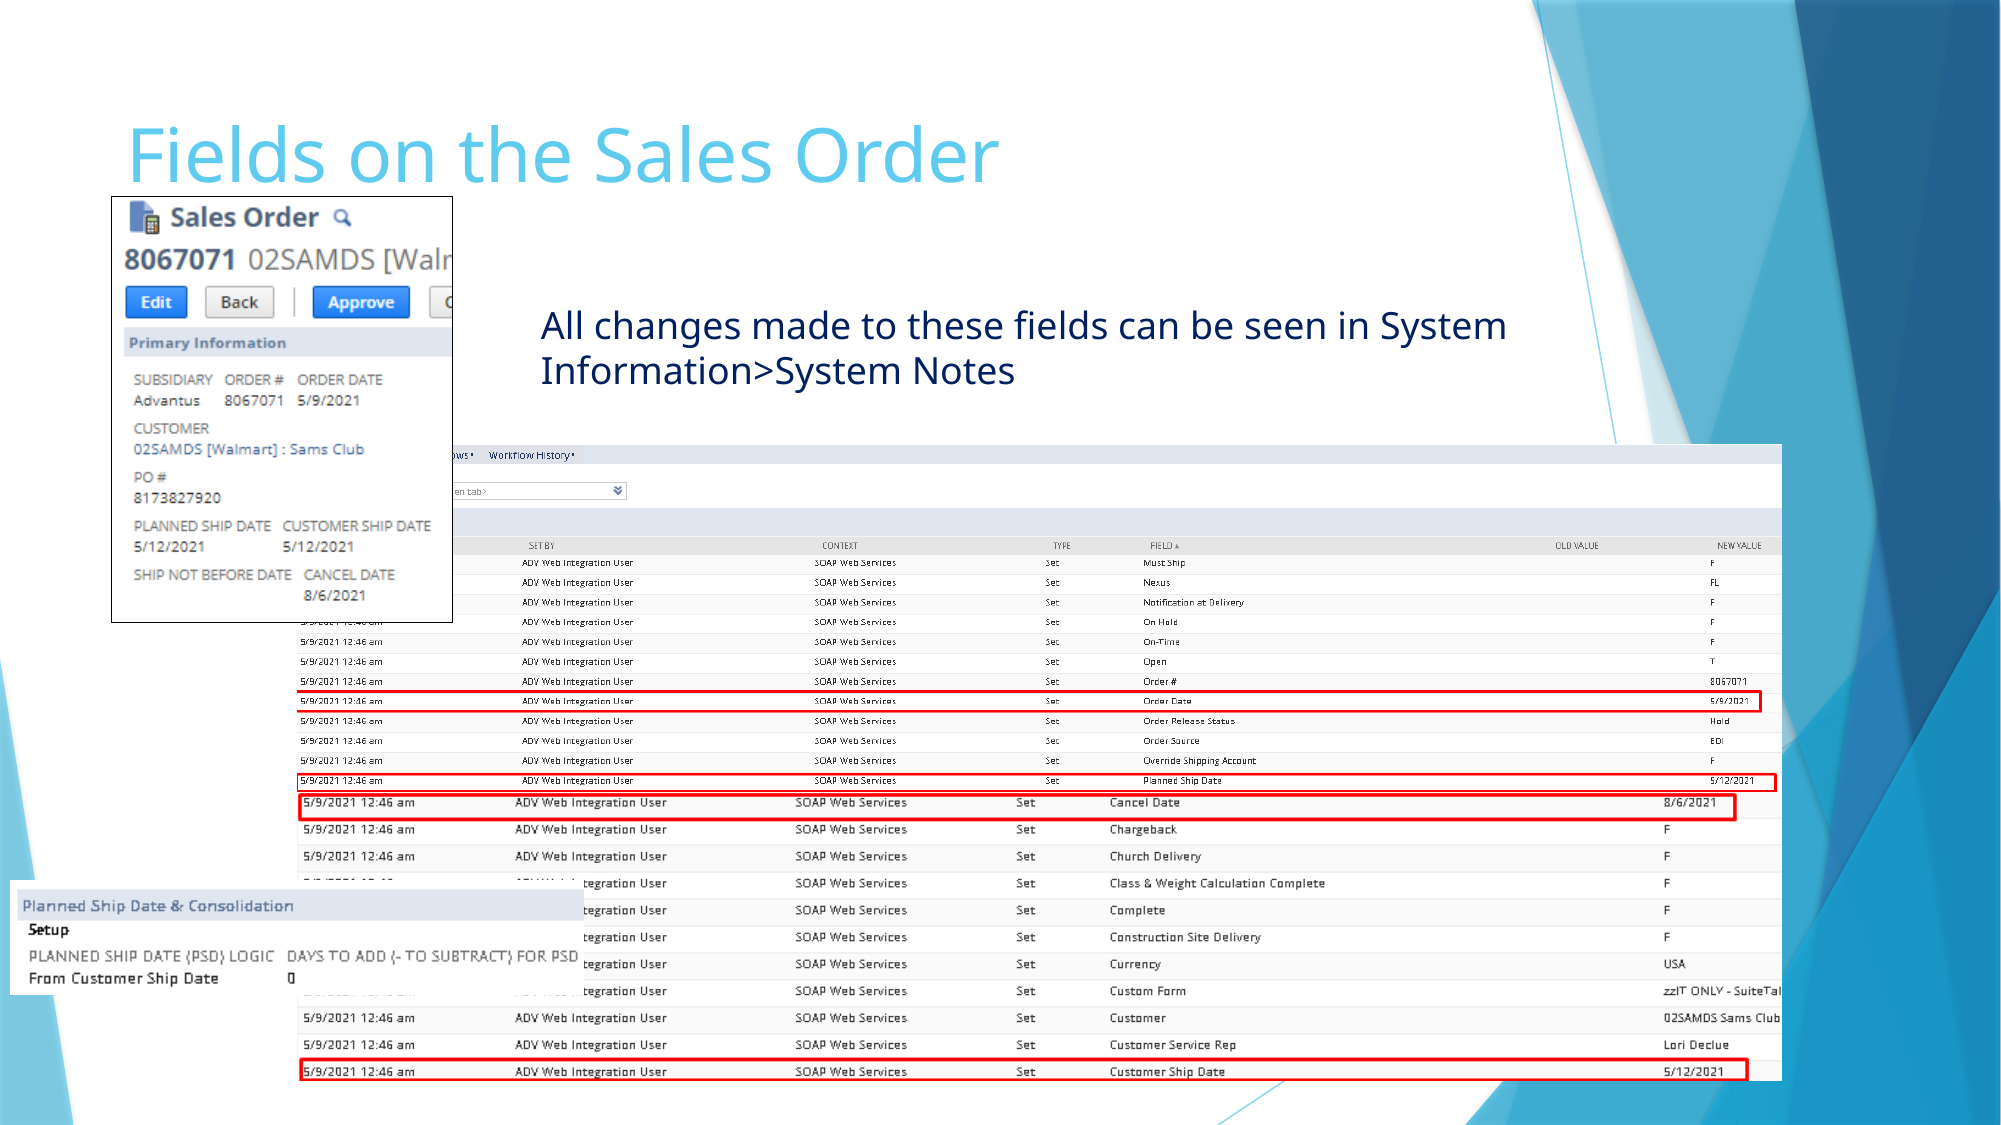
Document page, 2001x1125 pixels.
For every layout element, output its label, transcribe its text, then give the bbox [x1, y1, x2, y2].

picture [9, 196, 1783, 1081]
title Fields on the Sales Order [111, 99, 1522, 317]
text_box All changes made to these fields can be seen in System Information>System Notes [526, 295, 1553, 400]
